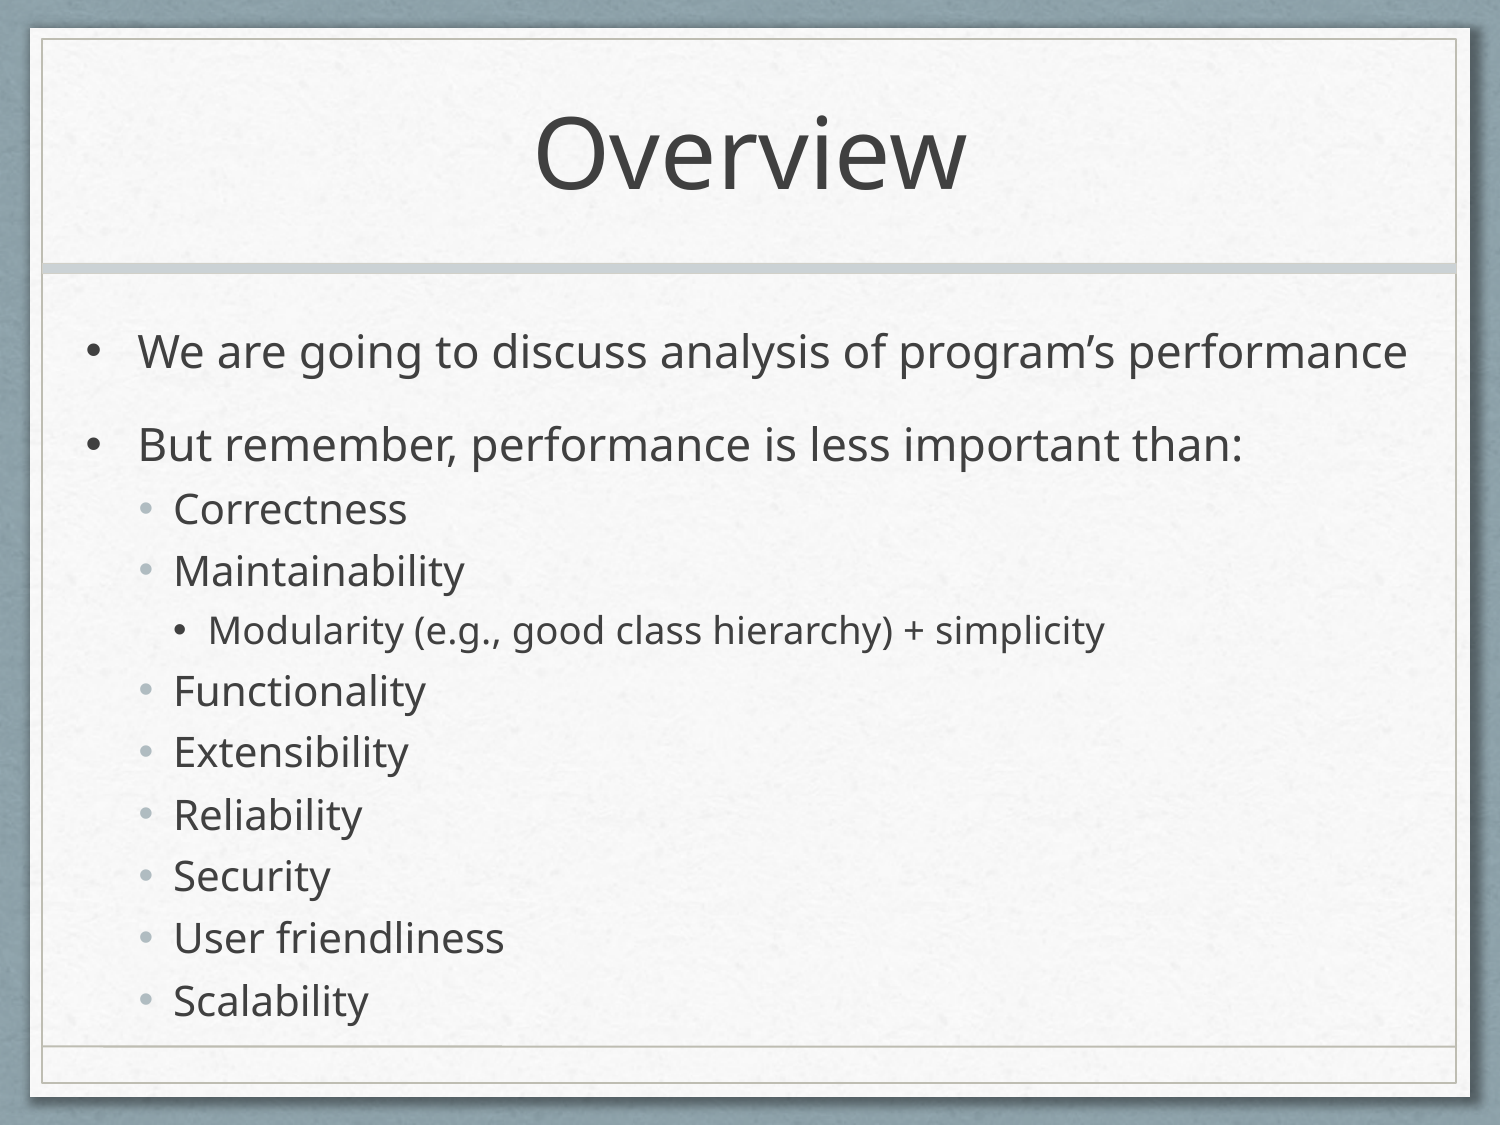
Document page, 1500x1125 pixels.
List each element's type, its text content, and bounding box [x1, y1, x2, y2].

title Overview [147, 40, 1353, 260]
list We are going to discuss analysis of program’s performance But remember, performance is less important than: Correctness Maintainability Modularity (e.g., good class hierarchy) + simplicity Functionality Extensibility Reliability Security User friendliness Scalability [70, 314, 1446, 1071]
picture [30, 28, 1470, 1097]
